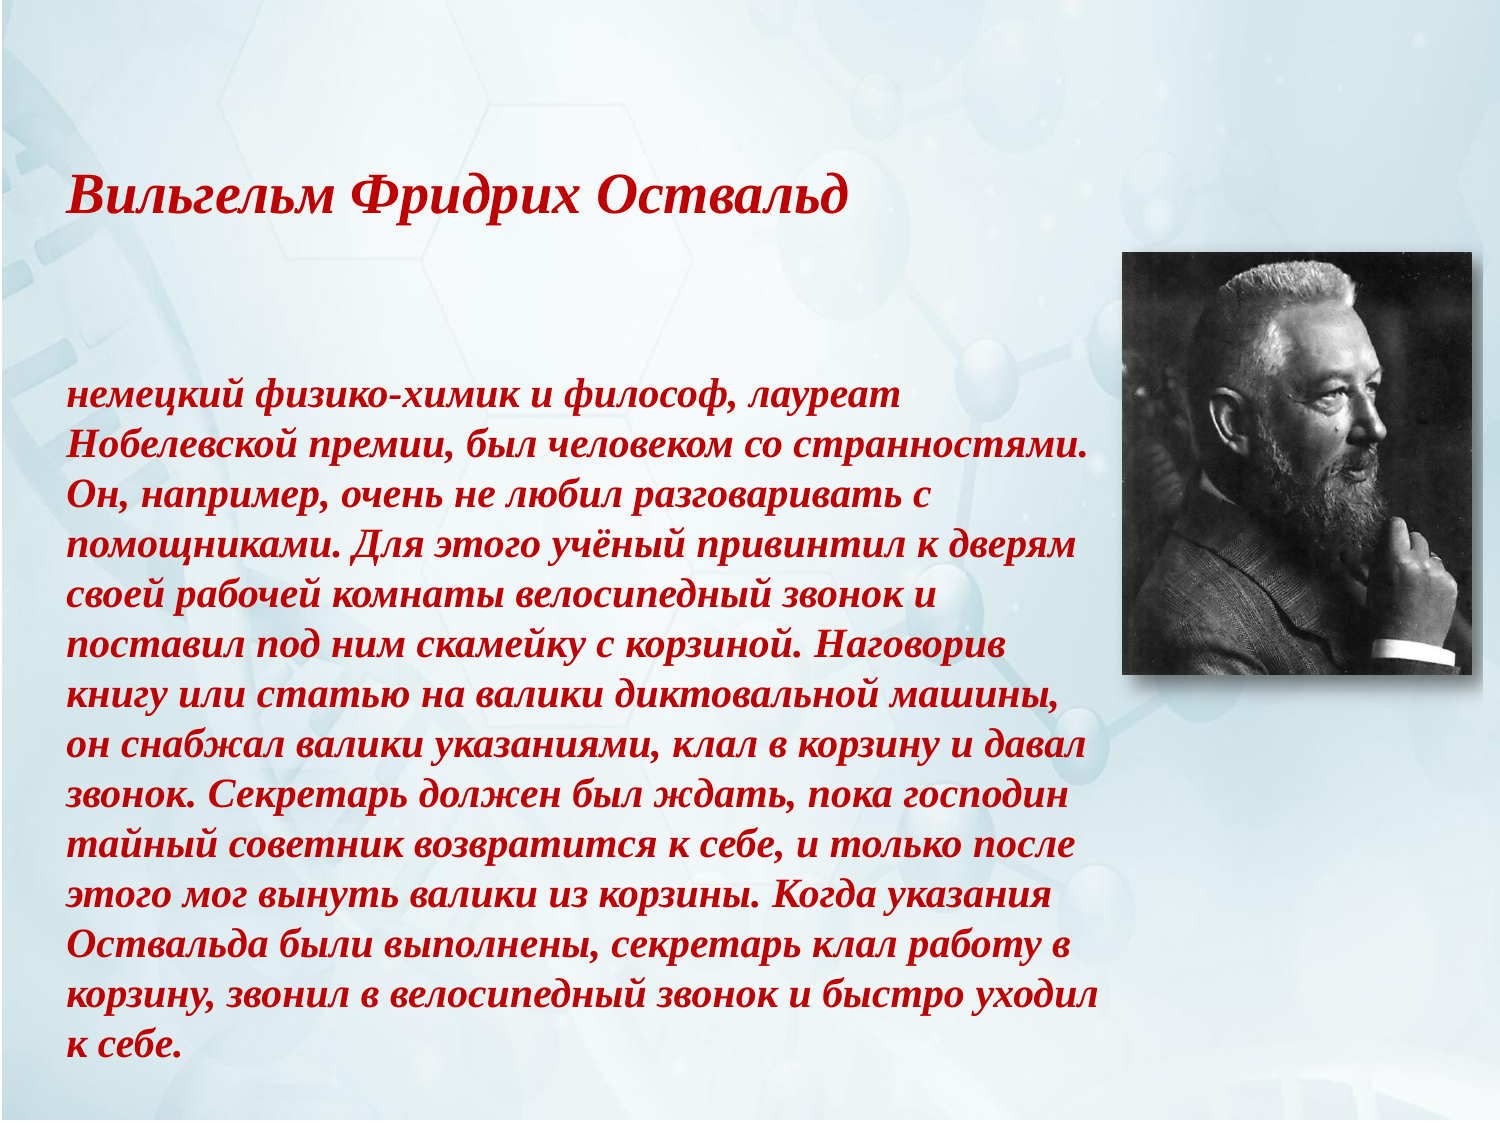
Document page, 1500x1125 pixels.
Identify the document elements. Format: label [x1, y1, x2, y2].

text_box [1104, 231, 1483, 717]
picture [2, 0, 1500, 1120]
